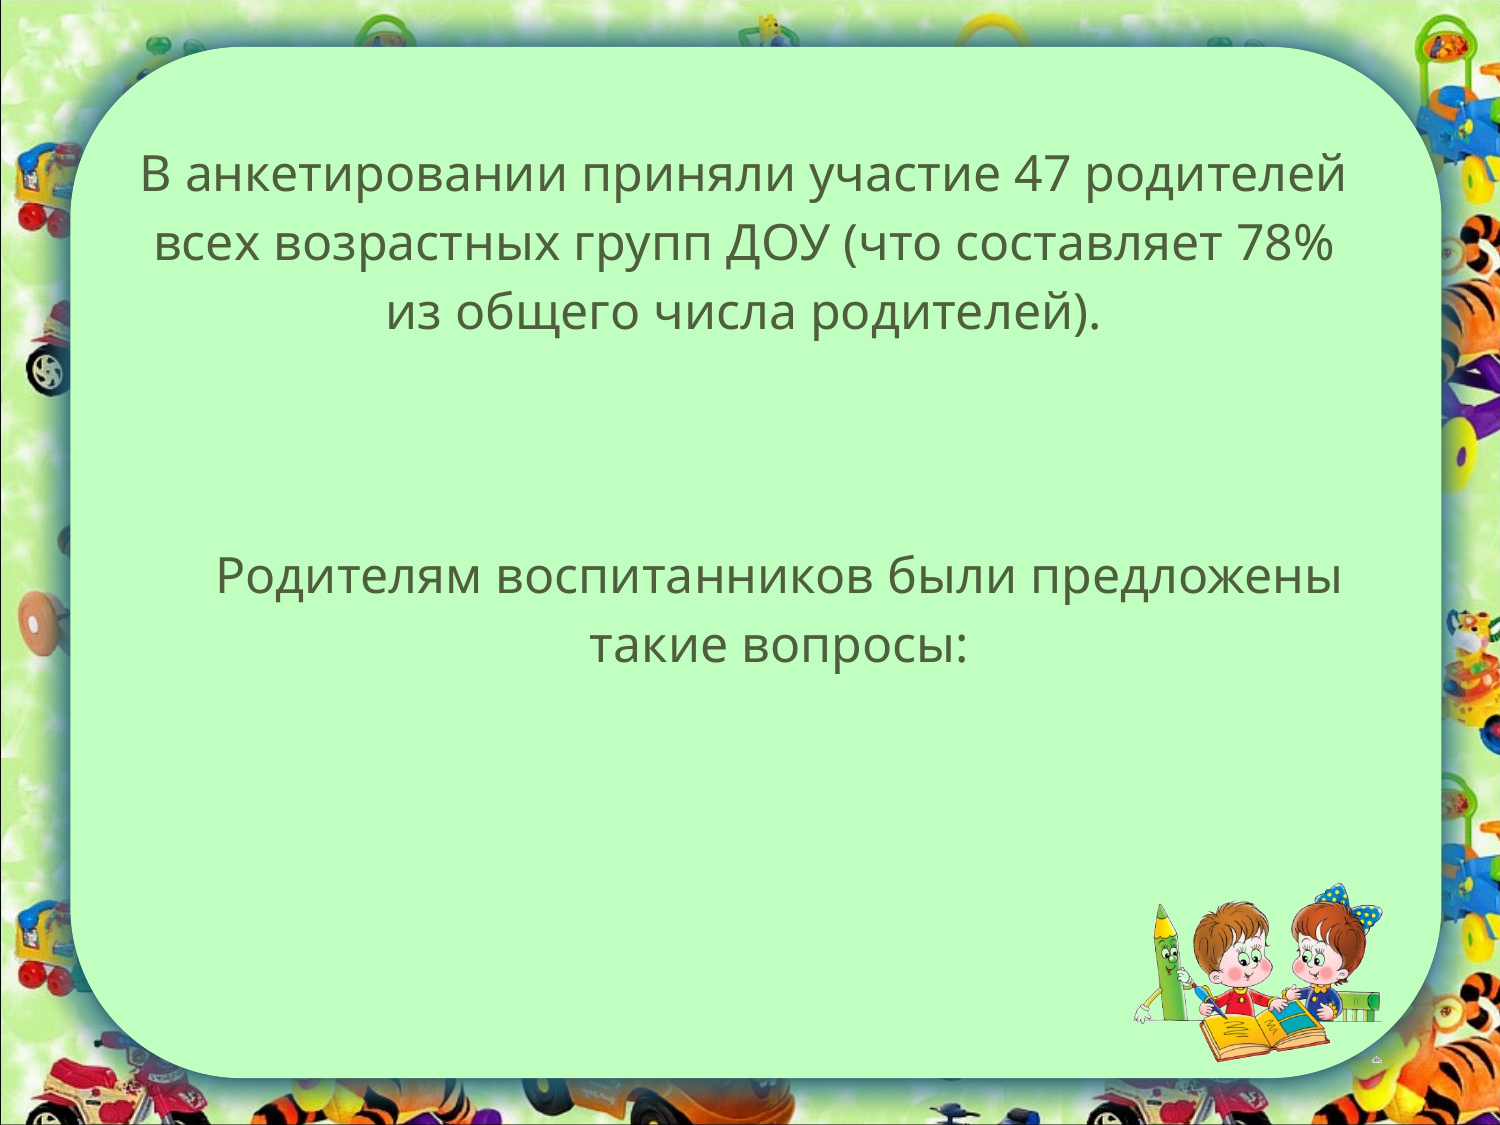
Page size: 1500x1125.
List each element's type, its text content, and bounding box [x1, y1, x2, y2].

text_box В анкетировании приняли участие 47 родителей всех возрастных групп ДОУ (что составляет 78% из общего числа родителей). [123, 125, 1365, 348]
text_box Родителям воспитанников были предложены такие вопросы: [147, 527, 1412, 681]
picture [0, 0, 1500, 1125]
